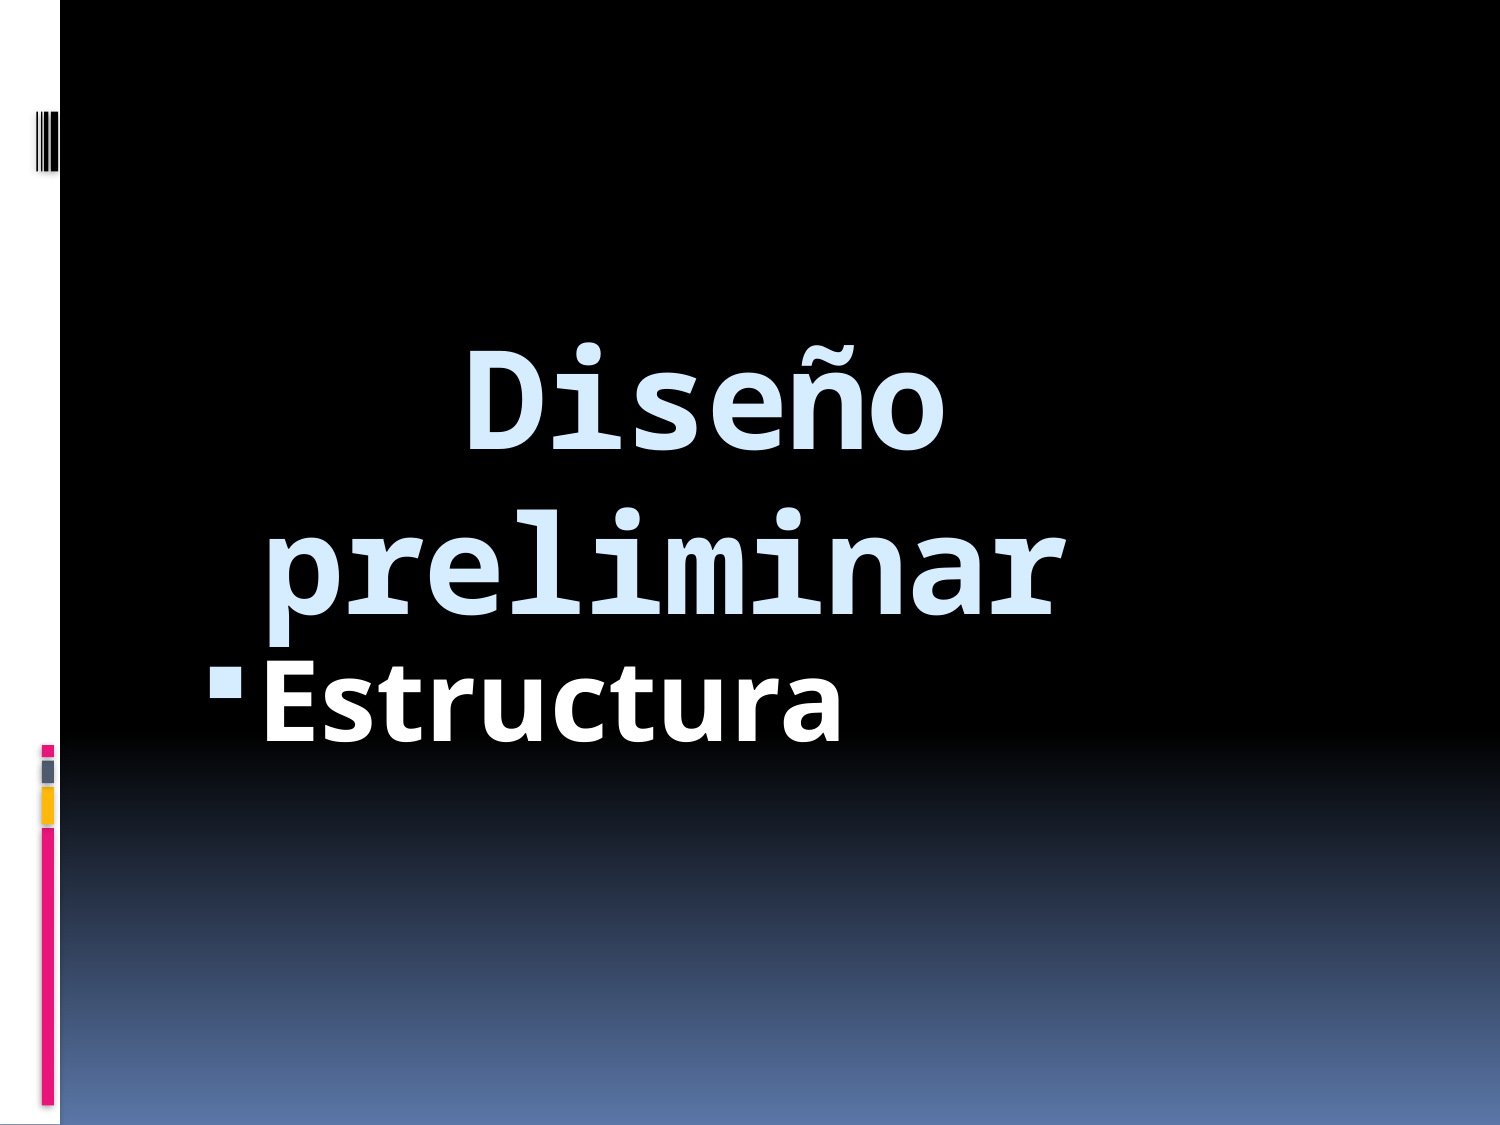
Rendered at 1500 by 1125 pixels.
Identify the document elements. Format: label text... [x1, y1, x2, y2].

list Estructura [175, 621, 1401, 839]
title Diseño preliminar [93, 304, 1319, 493]
